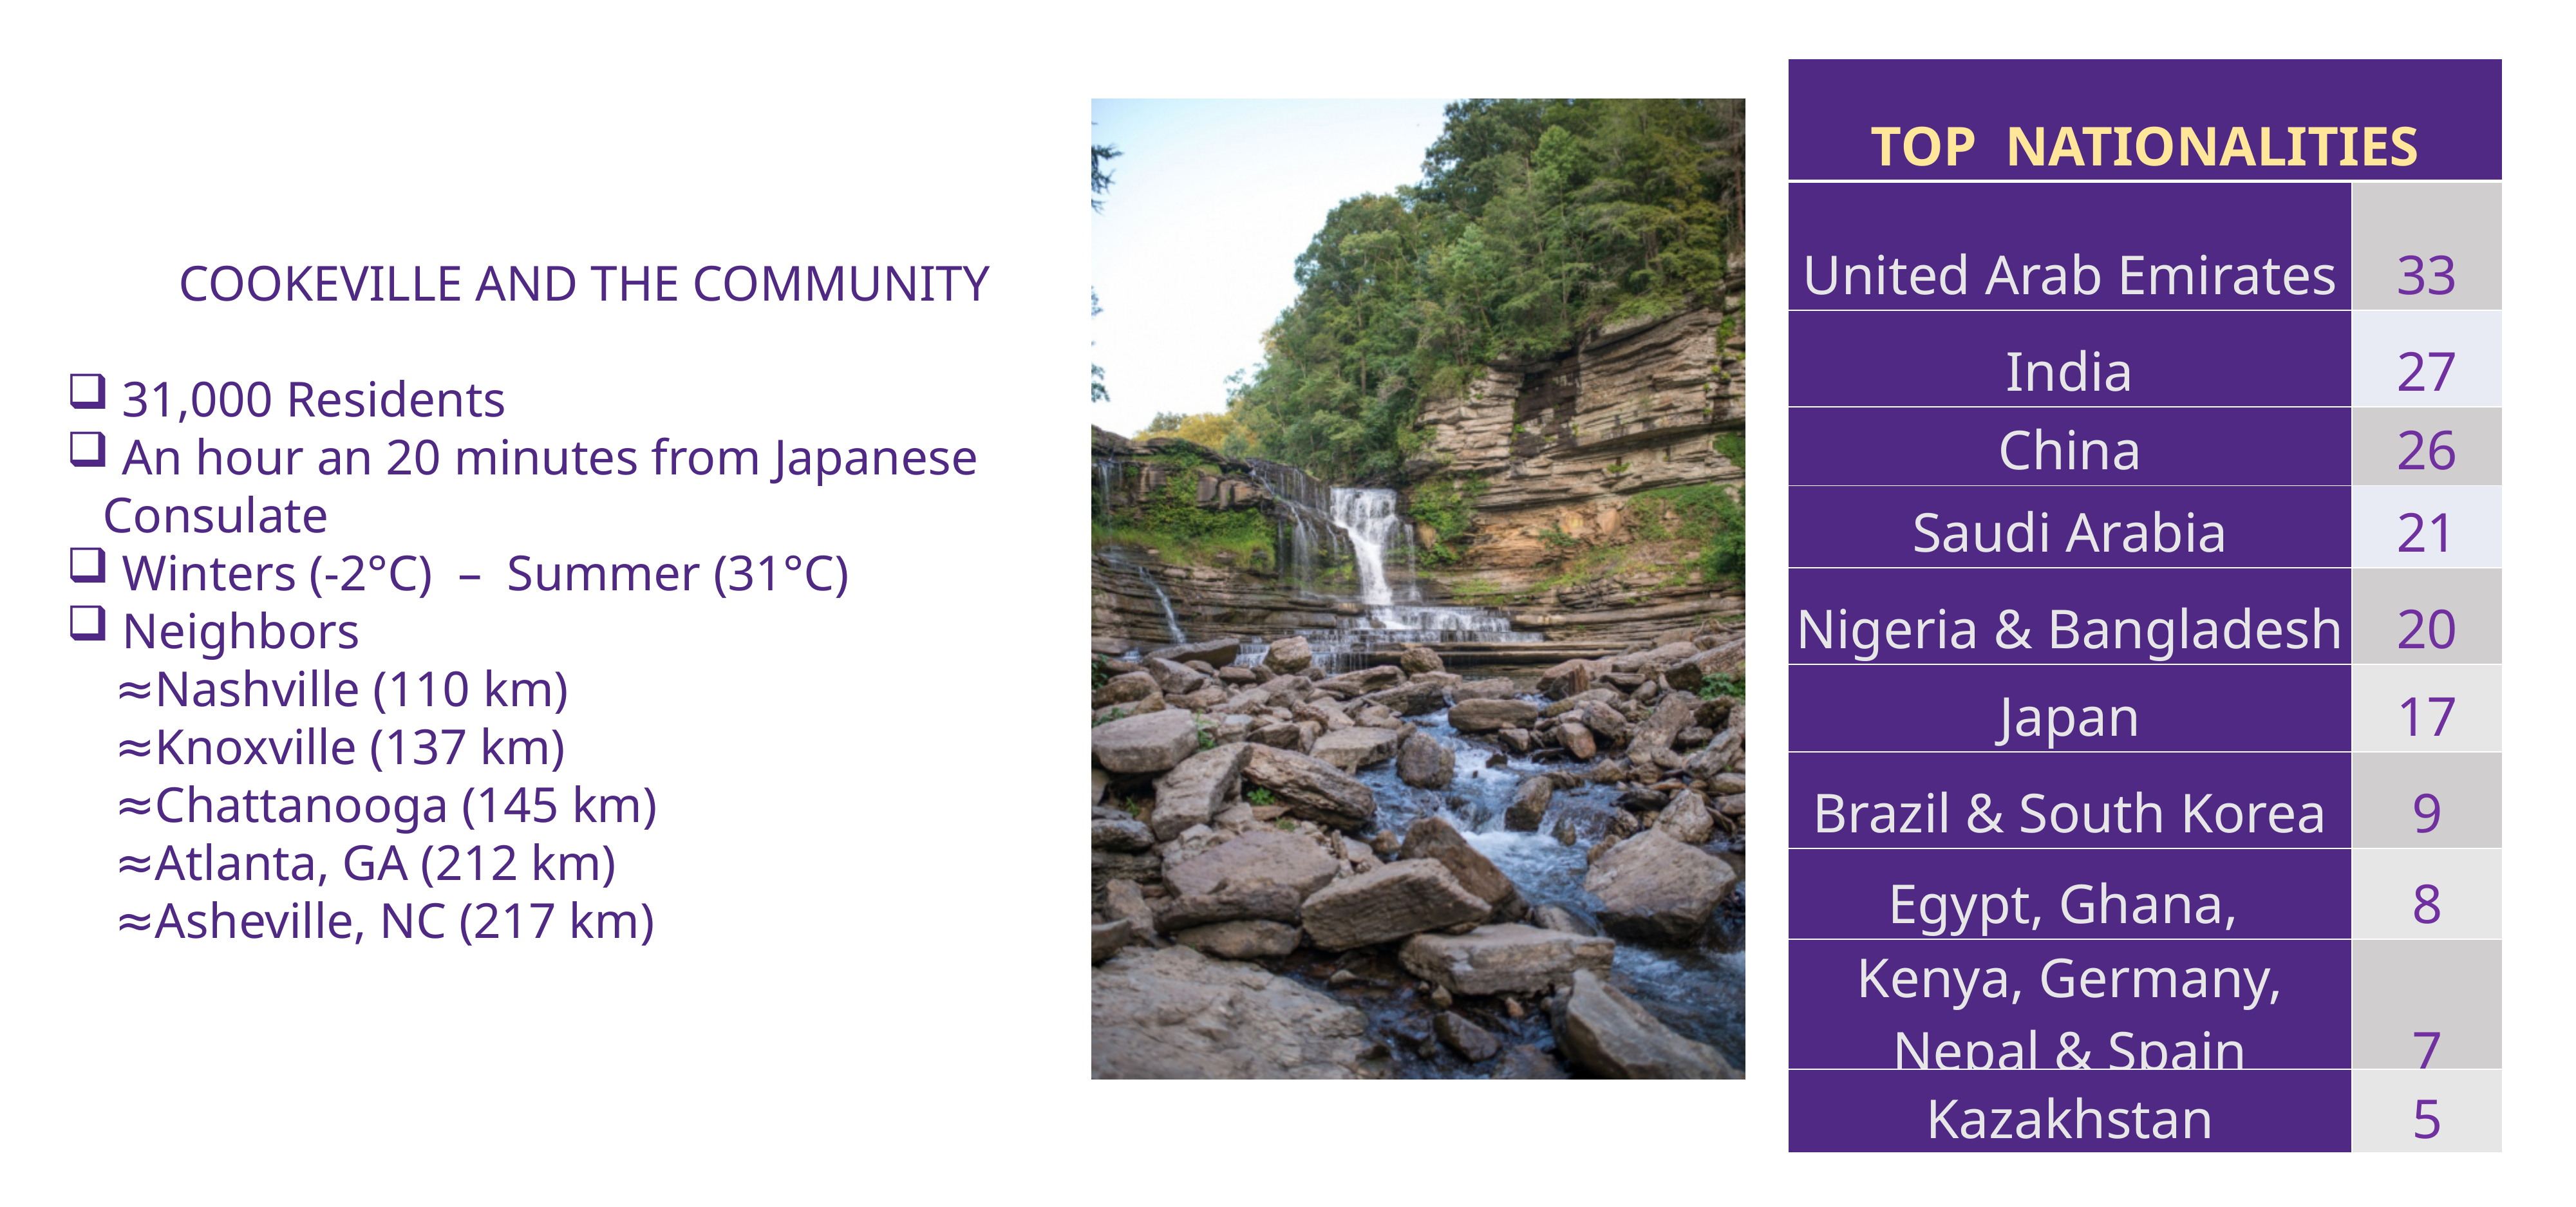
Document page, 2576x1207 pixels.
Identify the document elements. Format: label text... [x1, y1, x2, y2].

table_cell Nigeria & Bangladesh [1789, 568, 2351, 664]
table_cell Brazil & South Korea [1789, 753, 2351, 848]
table_cell China [1789, 407, 2351, 485]
table_cell 33 [2353, 183, 2502, 310]
table_cell 17 [2353, 665, 2502, 751]
table_cell India [1789, 311, 2351, 406]
picture [1091, 98, 1745, 1080]
table_header TOP NATIONALITIES [1789, 59, 2502, 180]
table_cell 8 [2353, 849, 2502, 939]
table_header 5 [2353, 1070, 2502, 1152]
table_cell Kenya, Germany, Nepal & Spain [1789, 940, 2351, 1069]
table_cell 7 [2353, 940, 2502, 1069]
text_box COOKEVILLE AND THE COMMUNITY 31,000 Residents An hour an 20 minutes from Japanese Consulate Winters (-2°C) – Summer (31°C) Neighbors Nashville (110 km) Knoxville (137 km) Chattanooga (145 km) Atlanta, GA (212 km) Asheville, NC (217 km) [57, 247, 1091, 1069]
table_cell Egypt, Ghana, [1789, 849, 2351, 939]
table_cell 21 [2353, 486, 2502, 567]
table_cell 9 [2353, 753, 2502, 848]
table_cell Japan [1789, 665, 2351, 751]
table_cell 27 [2353, 311, 2502, 406]
table_cell 20 [2353, 568, 2502, 664]
table_cell United Arab Emirates [1789, 183, 2351, 310]
table_cell 26 [2353, 407, 2502, 485]
table_header Kazakhstan [1789, 1070, 2351, 1152]
table_cell Saudi Arabia [1789, 486, 2351, 567]
